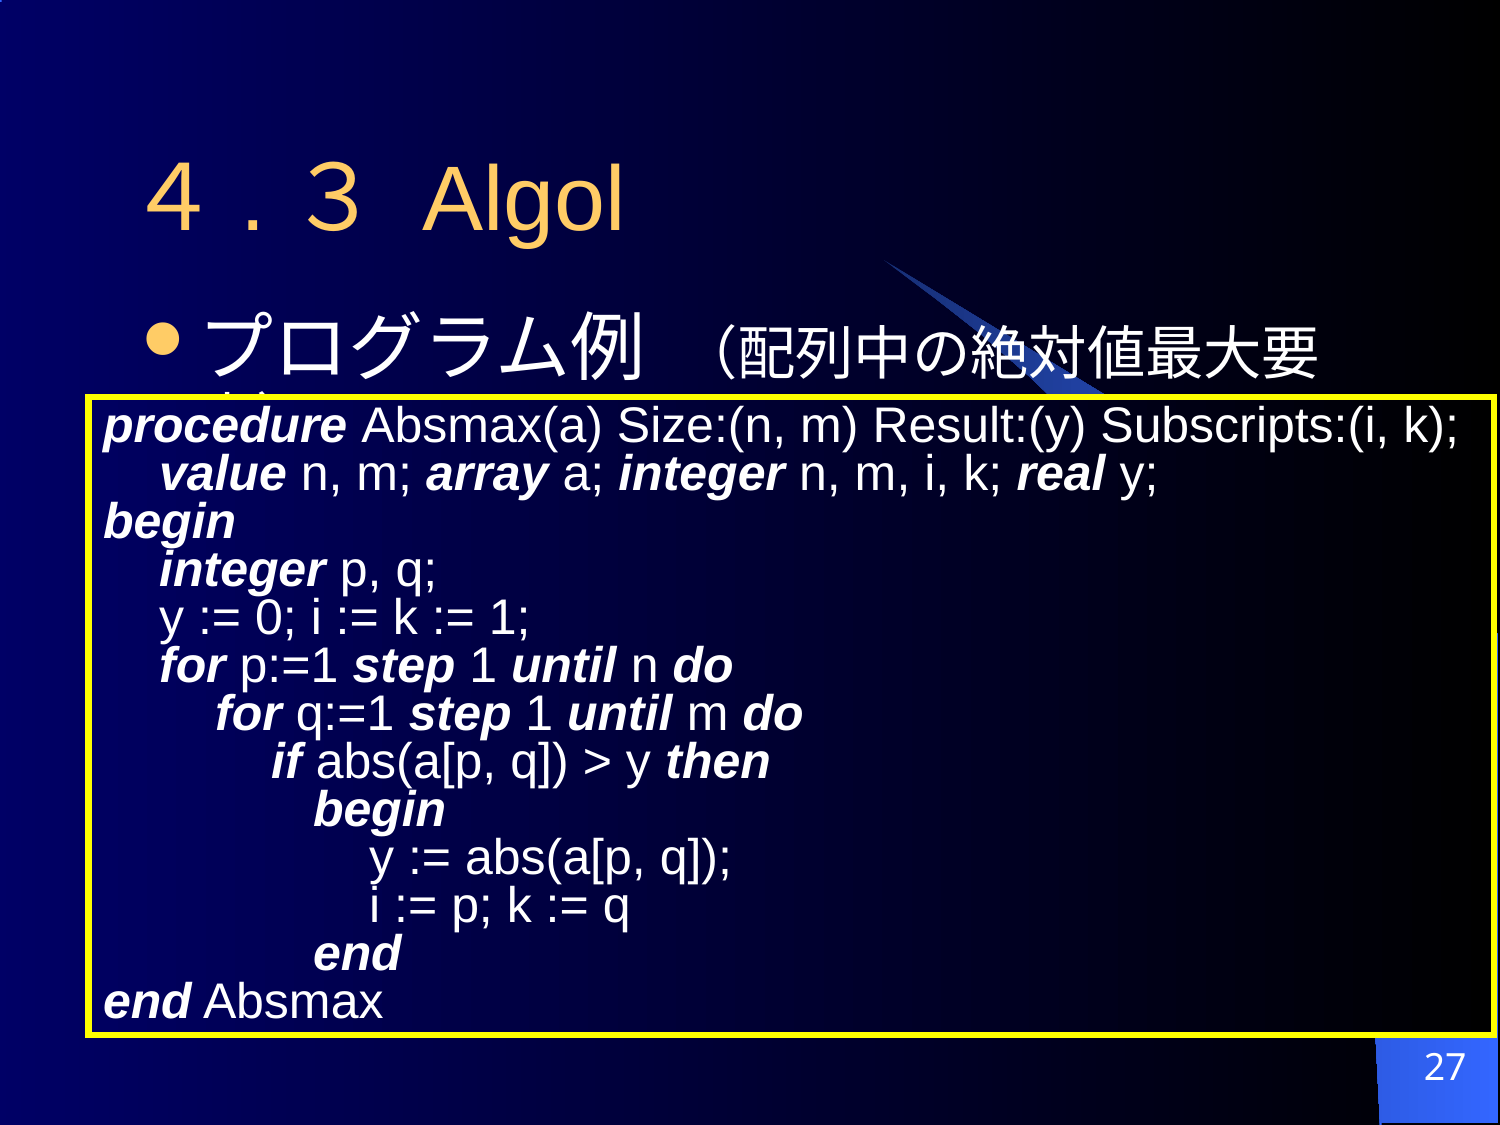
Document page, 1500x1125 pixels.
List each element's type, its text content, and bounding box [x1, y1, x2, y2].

list プログラム例 （配列中の絶対値最大要素） [111, 302, 1389, 397]
text_box procedure Absmax(a) Size:(n, m) Result:(y) Subscripts:(i, k); value n, m; array a; integer n, m, i, k; real y; begin integer p, q; y := 0; i := k := 1; for p:=1 step 1 until n do for q:=1 step 1 until m do if abs(a[p, q]) > y then begin y := abs(a[p, q]); i := p; k := q end end Absmax [88, 397, 1495, 1036]
title ４.３ Algol [111, 99, 1438, 288]
text_box 27 [1328, 1036, 1482, 1094]
